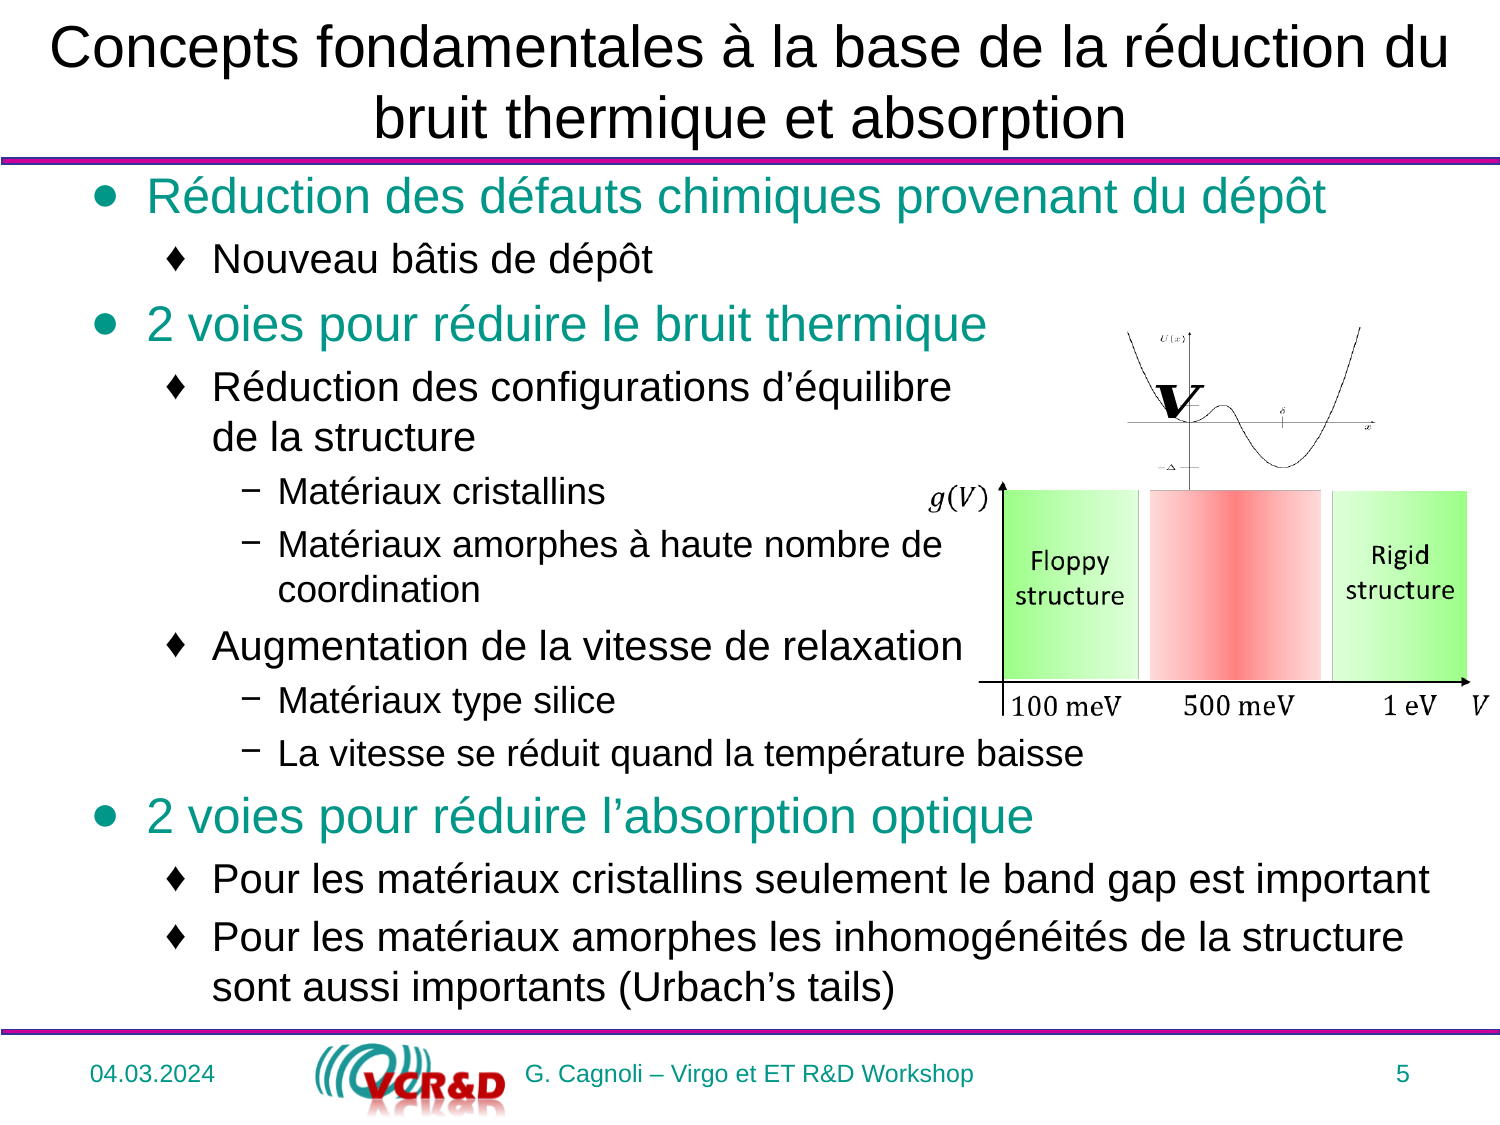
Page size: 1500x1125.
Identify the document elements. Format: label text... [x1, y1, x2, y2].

list Réduction des défauts chimiques provenant du dépôt Nouveau bâtis de dépôt 2 voies pour réduire le bruit thermique Réduction des configurations d’équilibre de la structure Matériaux cristallins Matériaux amorphes à haute nombre de coordination Augmentation de la vitesse de relaxation Matériaux type silice La vitesse se réduit quand la température baisse 2 voies pour réduire l’absorption optique Pour les matériaux cristallins seulement le band gap est important Pour les matériaux amorphes les inhomogénéités de la structure sont aussi importants (Urbach’s tails) [75, 155, 1480, 1058]
picture [917, 470, 1500, 726]
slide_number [75, 1042, 256, 1103]
slide_number 5 [1257, 1042, 1425, 1103]
footer G. Cagnoli – Virgo et ET R&D Workshop [442, 1042, 1058, 1103]
picture [314, 1058, 506, 1121]
title Concepts fondamentales à la base de la réduction du bruit thermique et absorption [1, 0, 1500, 158]
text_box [1119, 327, 1380, 492]
